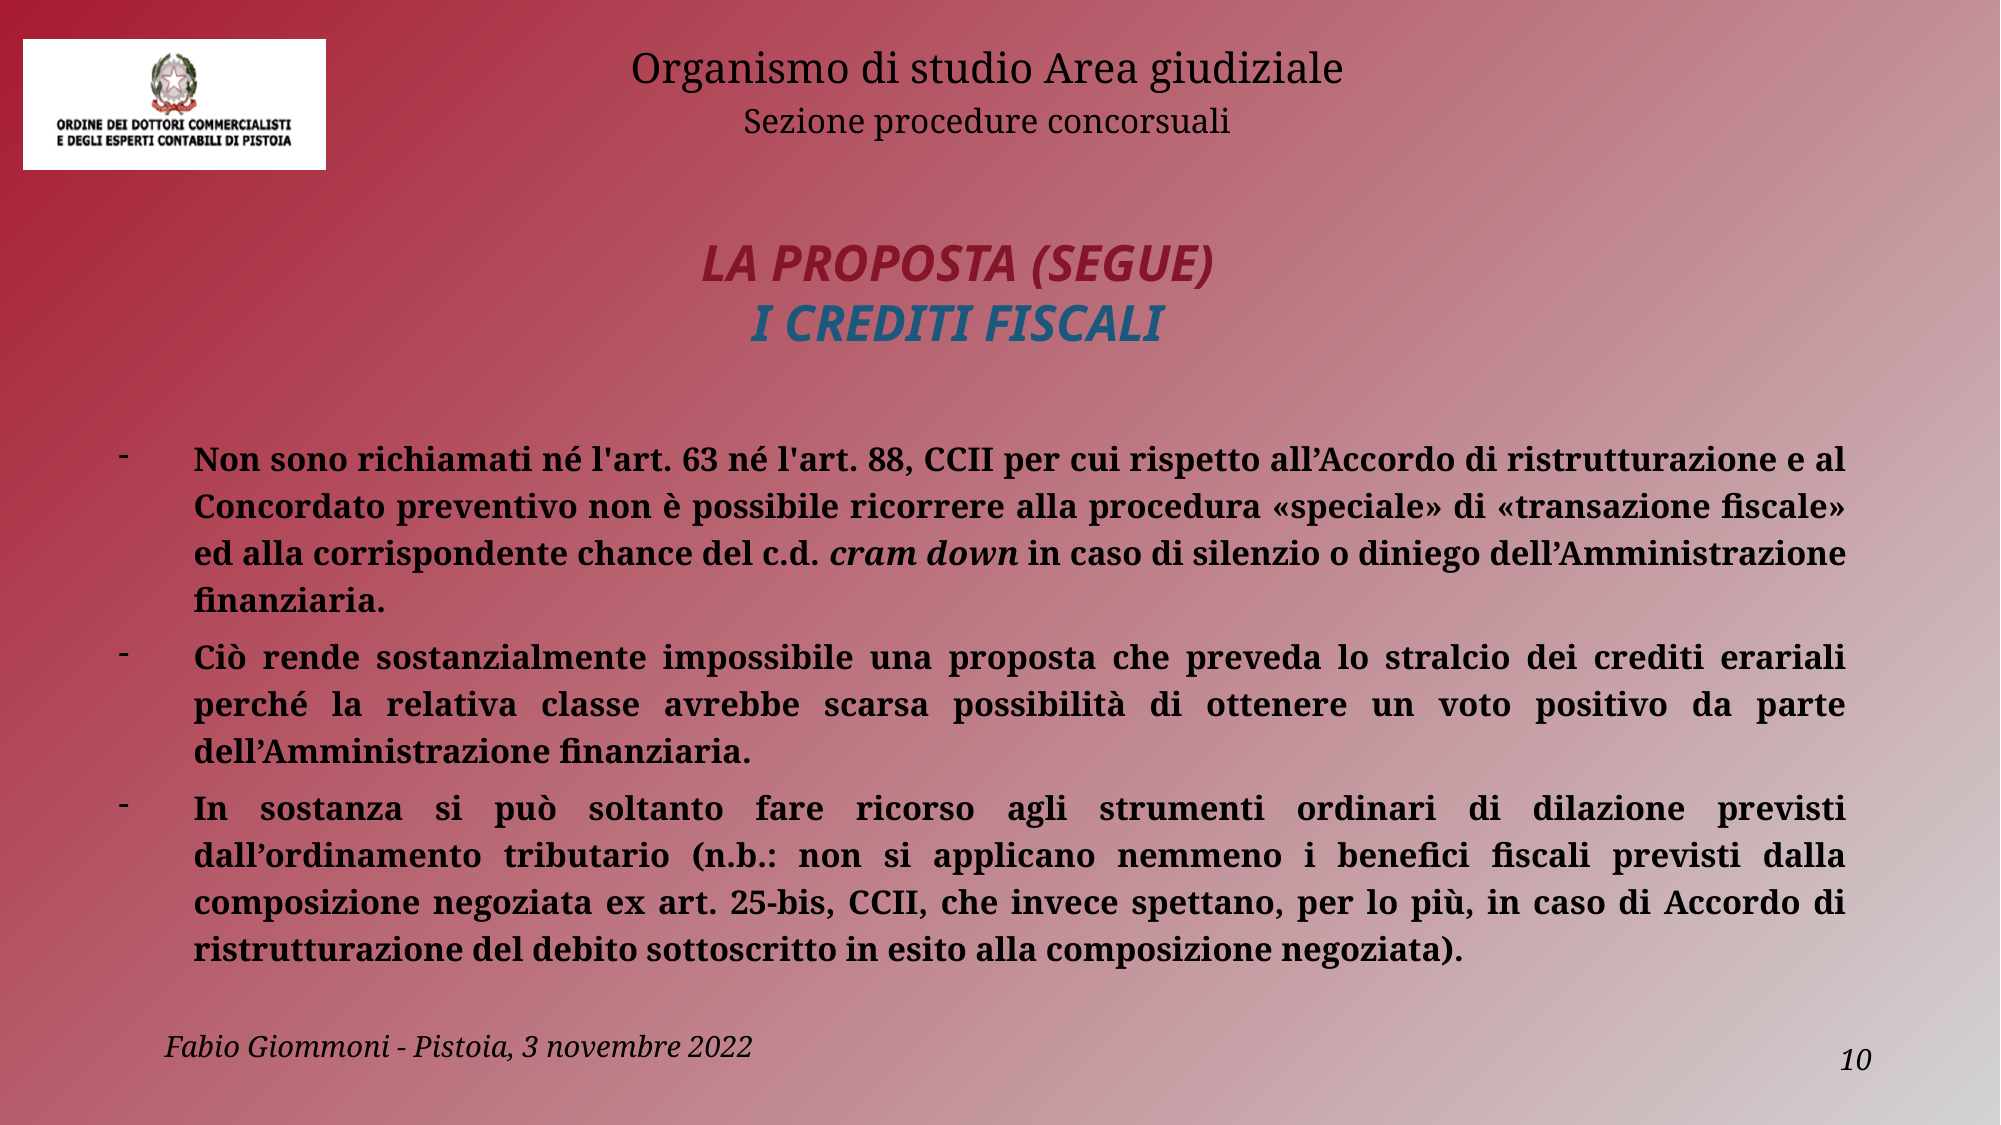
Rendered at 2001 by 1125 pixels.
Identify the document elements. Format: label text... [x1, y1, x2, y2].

slide_number 10 [1790, 1050, 1888, 1072]
title La proposta (segue) I crediti fiscali [142, 238, 1774, 345]
picture [23, 38, 327, 171]
footer Fabio Giommoni - Pistoia, 3 novembre 2022 [149, 1020, 969, 1072]
text_box Organismo di studio Area giudiziale Sezione procedure concorsuali [342, 34, 1644, 148]
list Non sono richiamati né l'art. 63 né l'art. 88, CCII per cui rispetto all’Accordo di ristrutturazione e al Concordato preventivo non è possibile ricorrere alla procedura «speciale» di «transazione fiscale» ed alla corrispondente chance del c.d. cram down in caso di silenzio o diniego dell’Amministrazione finanziaria. Ciò rende sostanzialmente impossibile una proposta che preveda lo stralcio dei crediti erariali perché la relativa classe avrebbe scarsa possibilità di ottenere un voto positivo da parte dell’Amministrazione finanziaria. In sostanza si può soltanto fare ricorso agli strumenti ordinari di dilazione previsti dall’ordinamento tributario (n.b.: non si applicano nemmeno i benefici fiscali previsti dalla composizione negoziata ex art. 25-bis, CCII, che invece spettano, per lo più, in caso di Accordo di ristrutturazione del debito sottoscritto in esito alla composizione negoziata). [103, 423, 1863, 980]
